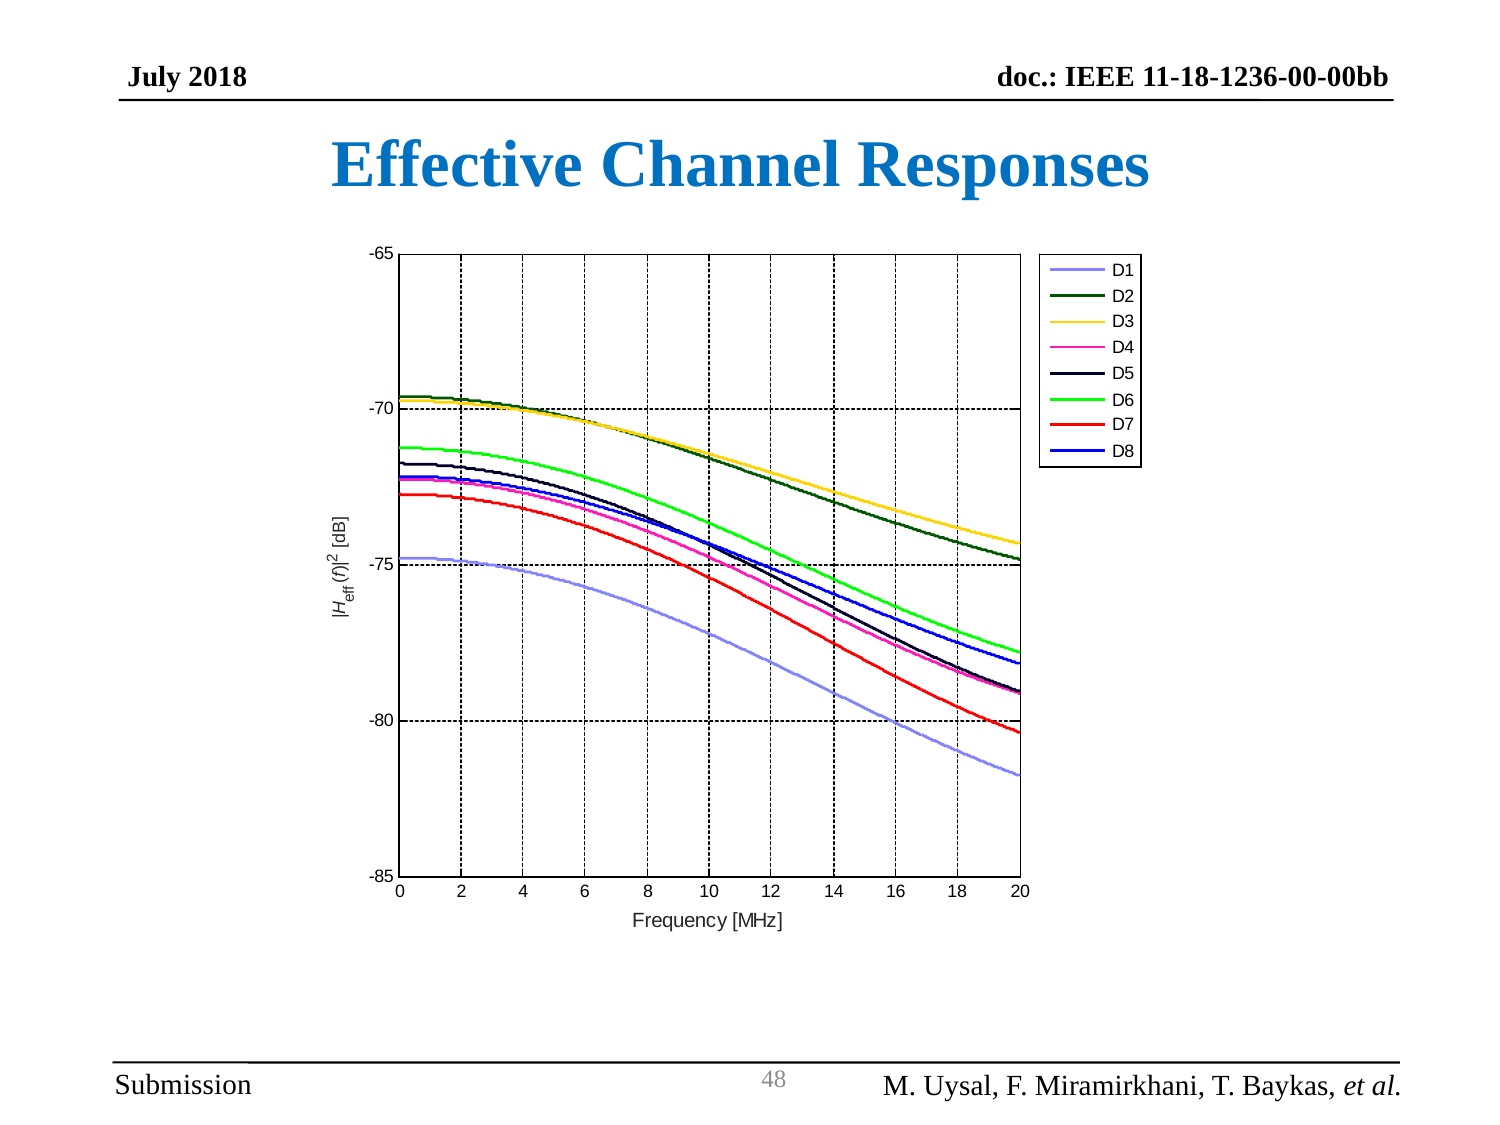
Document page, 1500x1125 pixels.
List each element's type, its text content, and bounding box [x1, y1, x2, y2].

text_box M. Uysal, F. Miramirkhani, T. Baykas, et al. [868, 1058, 1424, 1109]
text_box Submission [99, 1058, 295, 1108]
text_box July 2018 [112, 49, 263, 100]
text_box Effective Channel Responses [112, 112, 1388, 225]
text_box doc.: IEEE 11-18-1236-00-00bb [974, 49, 1410, 100]
slide_number 48 [741, 1062, 802, 1093]
picture [273, 196, 1235, 962]
